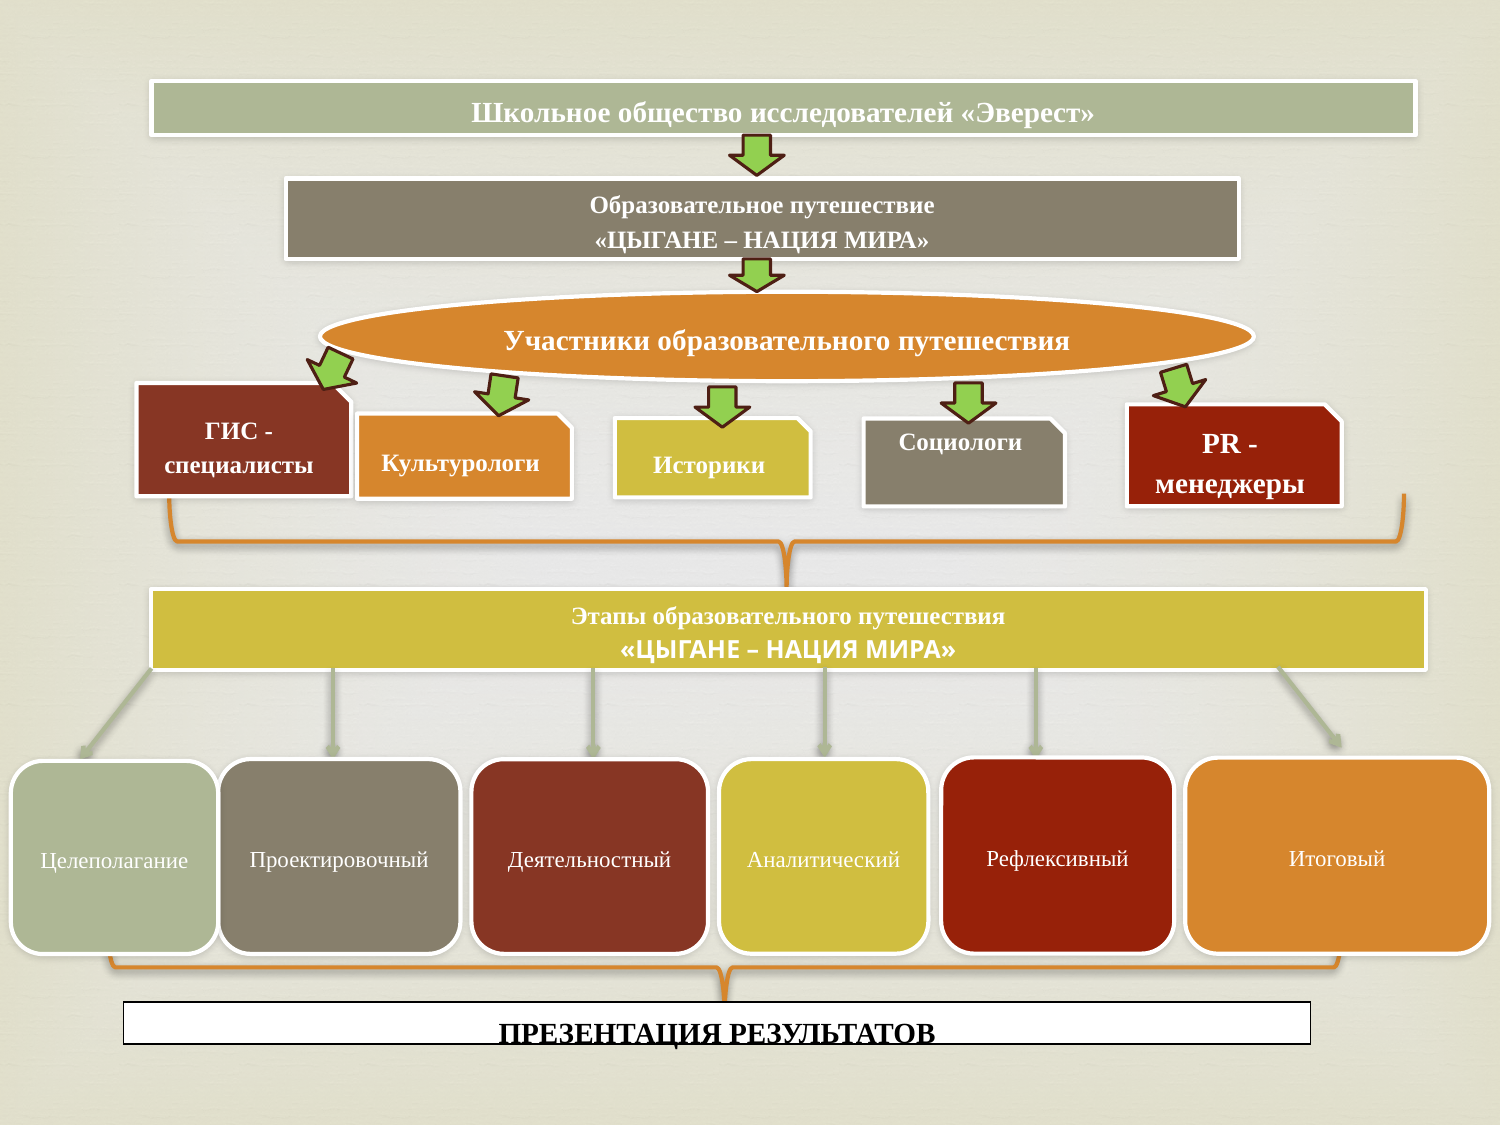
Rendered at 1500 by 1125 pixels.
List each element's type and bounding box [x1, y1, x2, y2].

text_box [10, 80, 1490, 1045]
